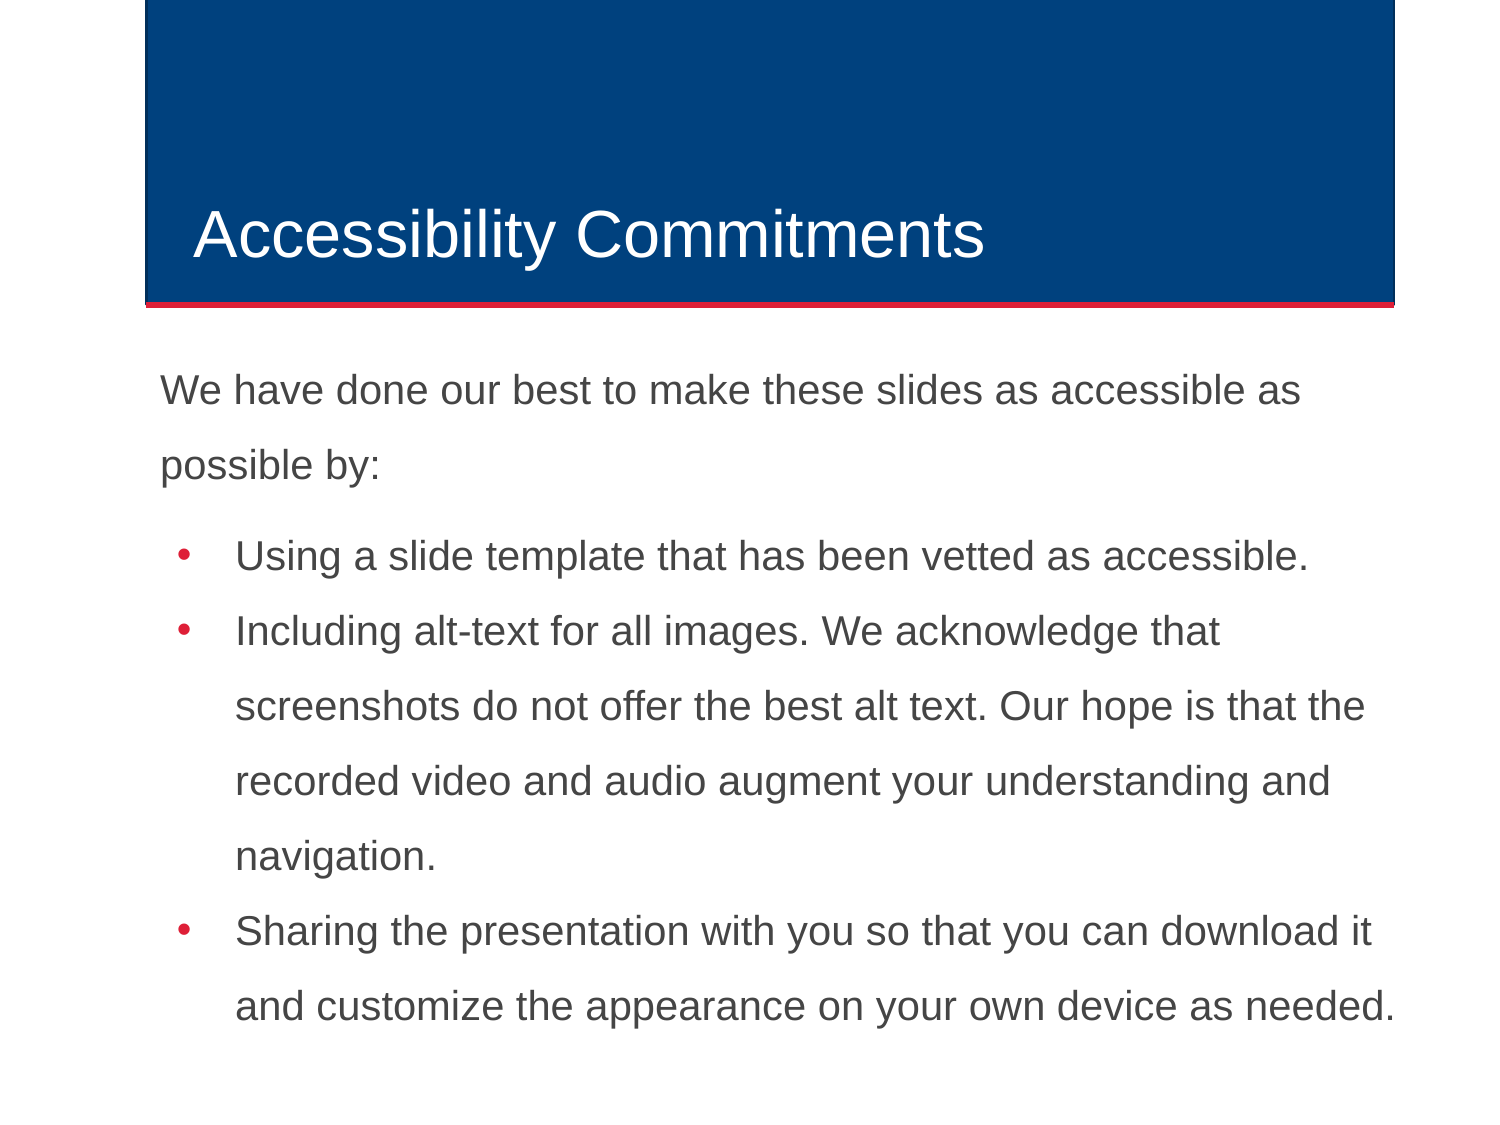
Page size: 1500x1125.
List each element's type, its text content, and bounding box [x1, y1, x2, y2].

title Accessibility Commitments [178, 132, 1361, 280]
list We have done our best to make these slides as accessible as possible by: Using a slide template that has been vetted as accessible. Including alt-text for all images. We acknowledge that screenshots do not offer the best alt text. Our hope is that the recorded video and audio augment your understanding and navigation. Sharing the presentation with you so that you can download it and customize the appearance on your own device as needed. [145, 330, 1418, 1076]
